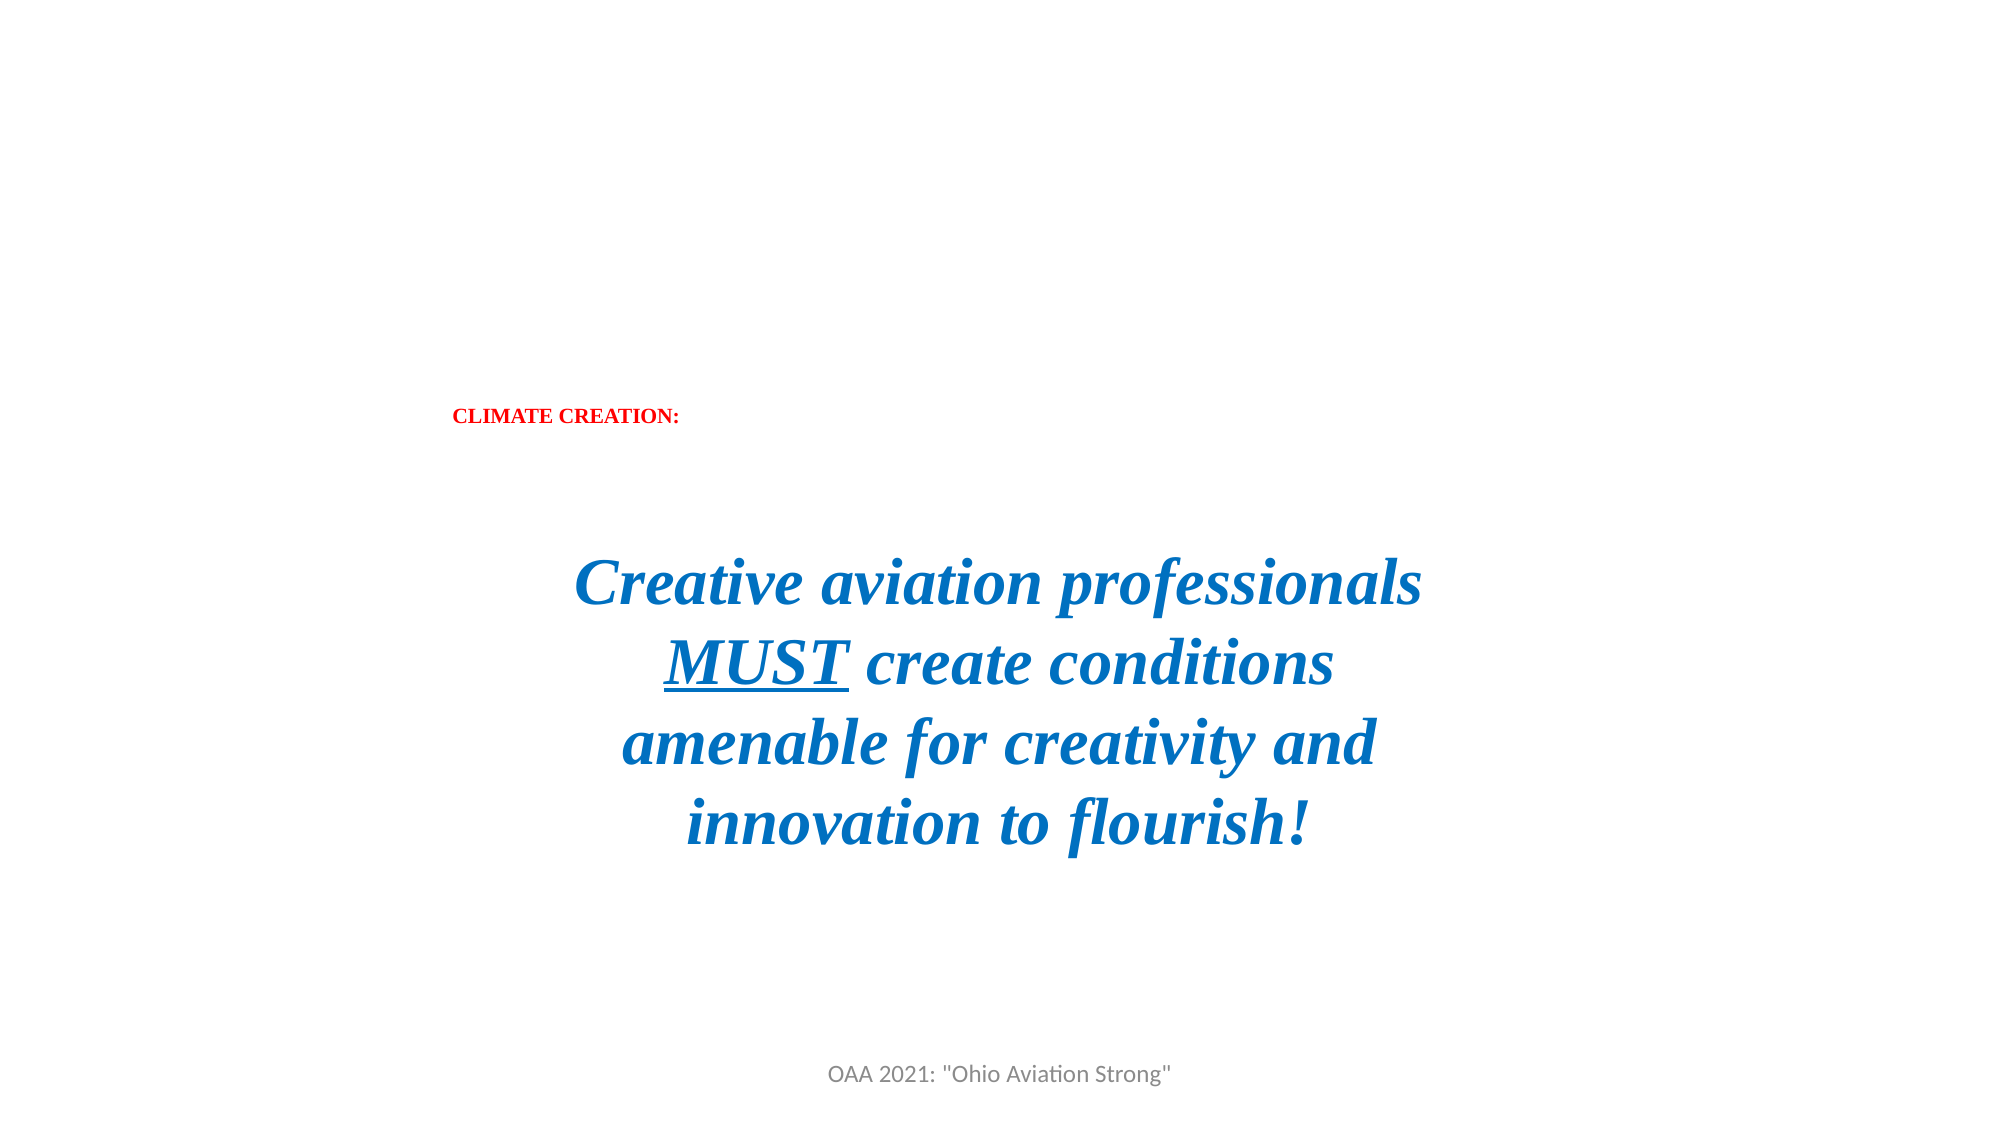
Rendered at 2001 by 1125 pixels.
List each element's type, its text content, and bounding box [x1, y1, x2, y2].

title CLIMATE CREATION: [437, 349, 1750, 487]
footer OAA 2021: "Ohio Aviation Strong" [662, 1042, 1338, 1103]
text_box Creative aviation professionals MUST create conditions amenable for creativity and innovation to flourish! [525, 530, 1475, 865]
